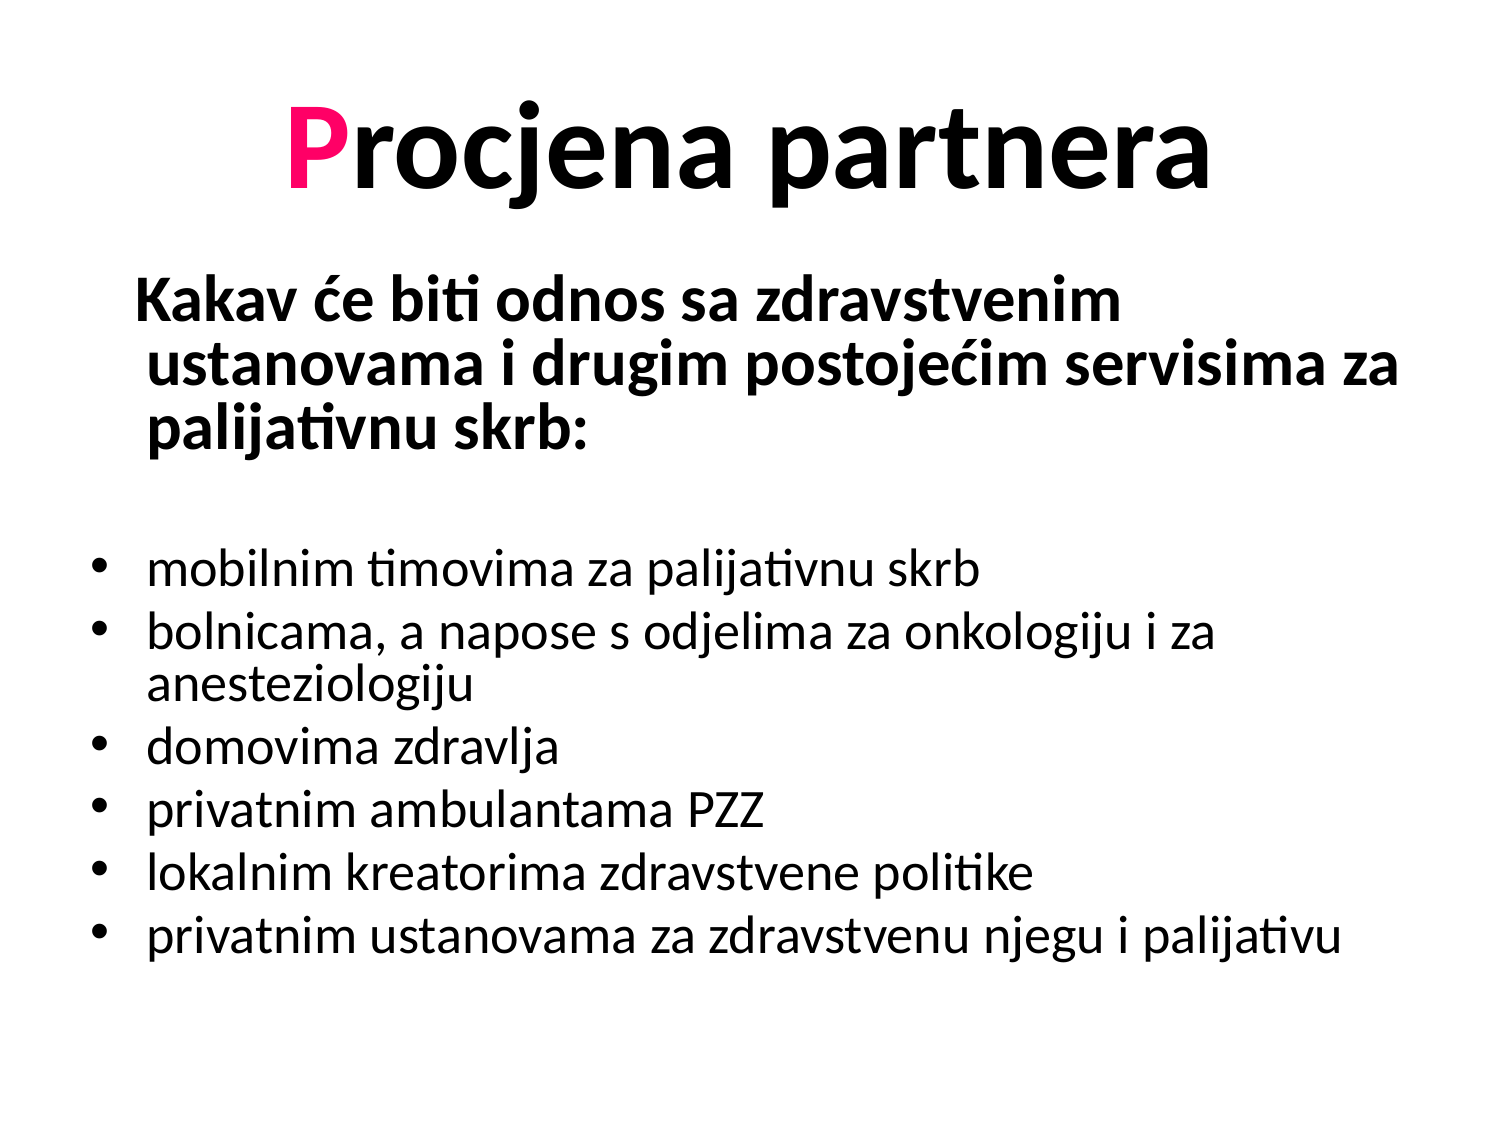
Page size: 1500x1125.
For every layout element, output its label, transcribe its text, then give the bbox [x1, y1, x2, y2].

title Procjena partnera [74, 44, 1426, 233]
list Kakav će biti odnos sa zdravstvenim ustanovama i drugim postojećim servisima za palijativnu skrb: mobilnim timovima za palijativnu skrb bolnicama, a napose s odjelima za onkologiju i za anesteziologiju domovima zdravlja privatnim ambulantama PZZ lokalnim kreatorima zdravstvene politike privatnim ustanovama za zdravstvenu njegu i palijativu [74, 262, 1426, 1006]
